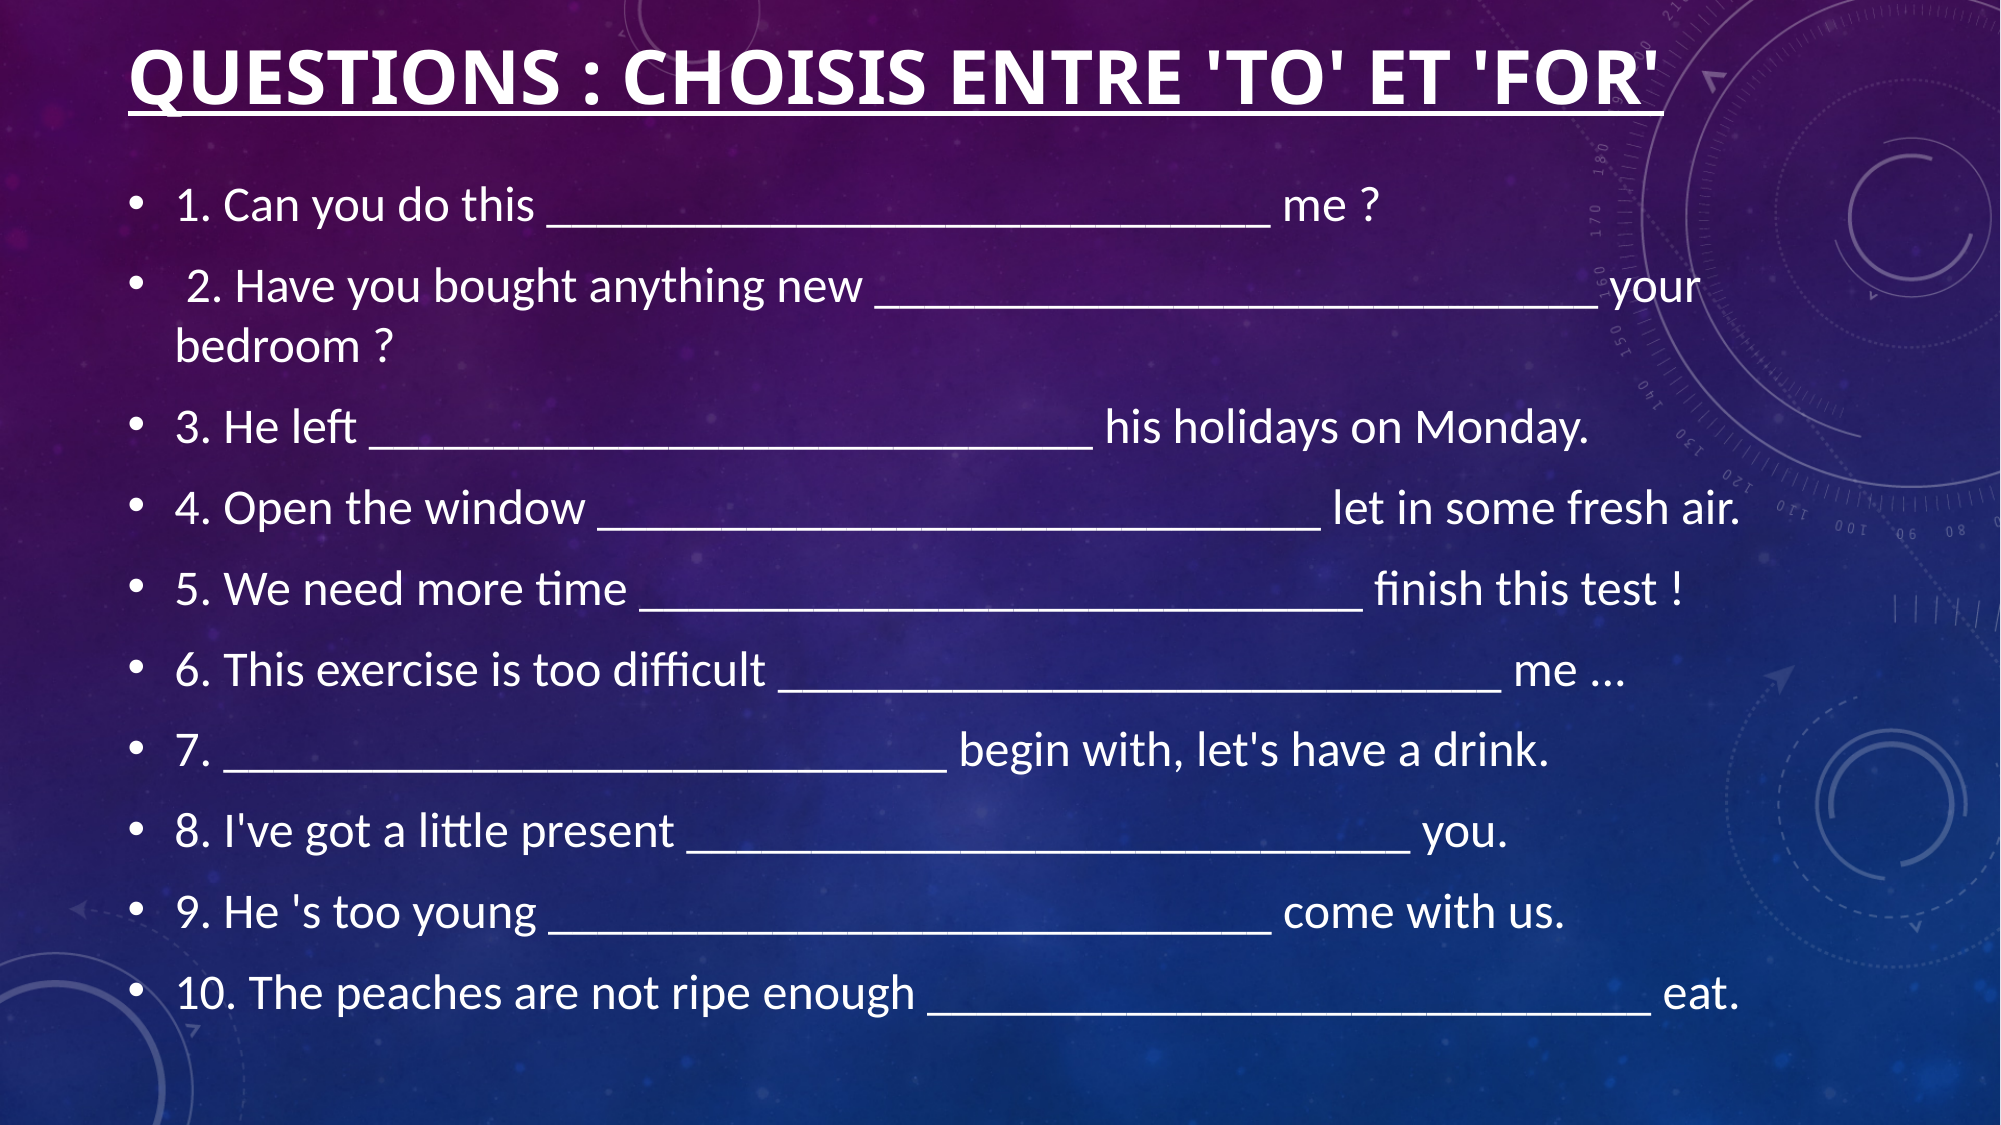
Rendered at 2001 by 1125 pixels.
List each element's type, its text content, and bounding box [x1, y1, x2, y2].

title Questions : Choisis entre 'to' et 'for' [112, 0, 1775, 163]
list 1. Can you do this _____________________________ me ? 2. Have you bought anything new _____________________________ your bedroom ? 3. He left _____________________________ his holidays on Monday. 4. Open the window _____________________________ let in some fresh air. 5. We need more time _____________________________ finish this test ! 6. This exercise is too difficult _____________________________ me ... 7. _____________________________ begin with, let's have a drink. 8. I've got a little present _____________________________ you. 9. He 's too young _____________________________ come with us. 10. The peaches are not ripe enough _____________________________ eat. [112, 163, 1775, 1028]
picture [0, 0, 2001, 1125]
